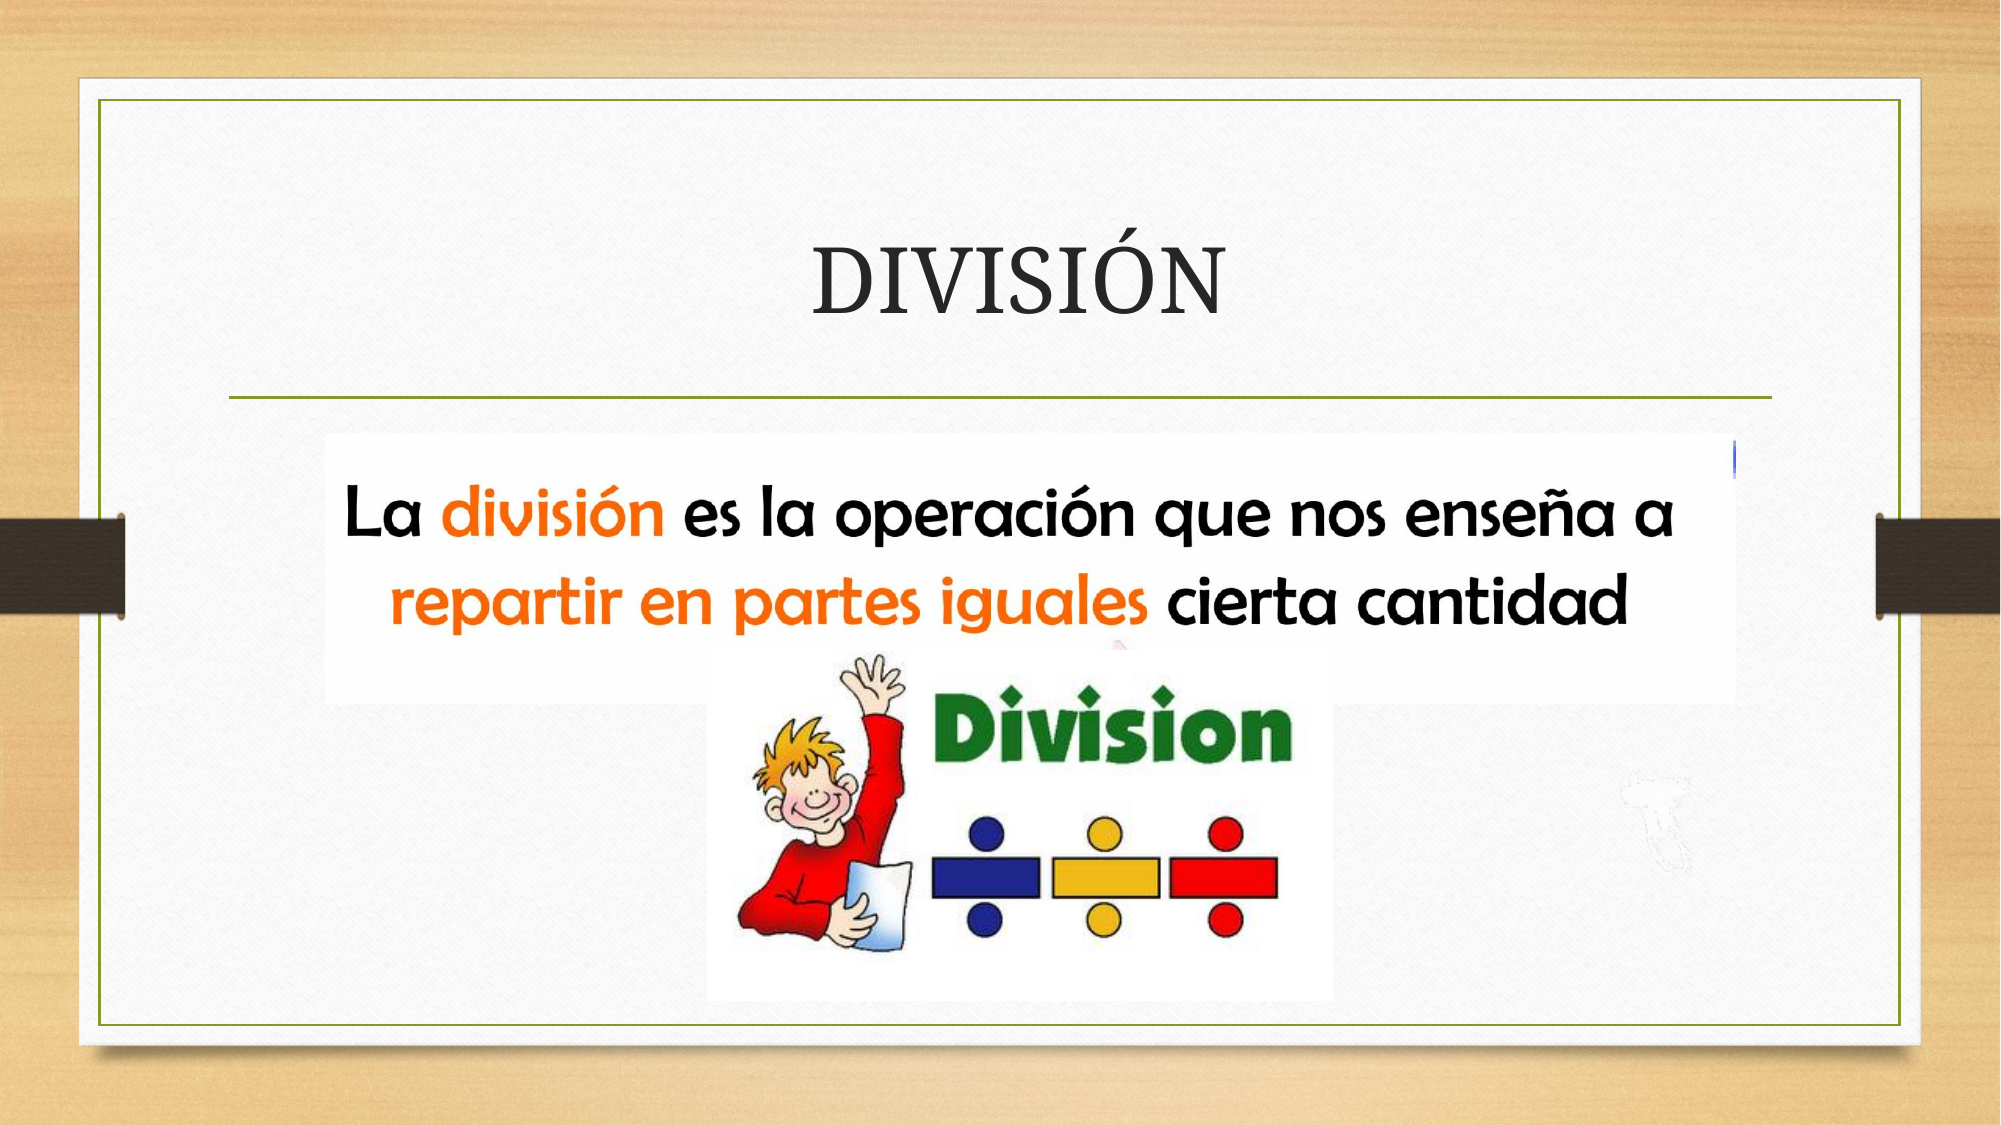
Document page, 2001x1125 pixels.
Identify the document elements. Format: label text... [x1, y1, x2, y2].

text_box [1616, 752, 1699, 898]
picture [0, 0, 2001, 1125]
title DIVISIÓN [232, 169, 1808, 384]
